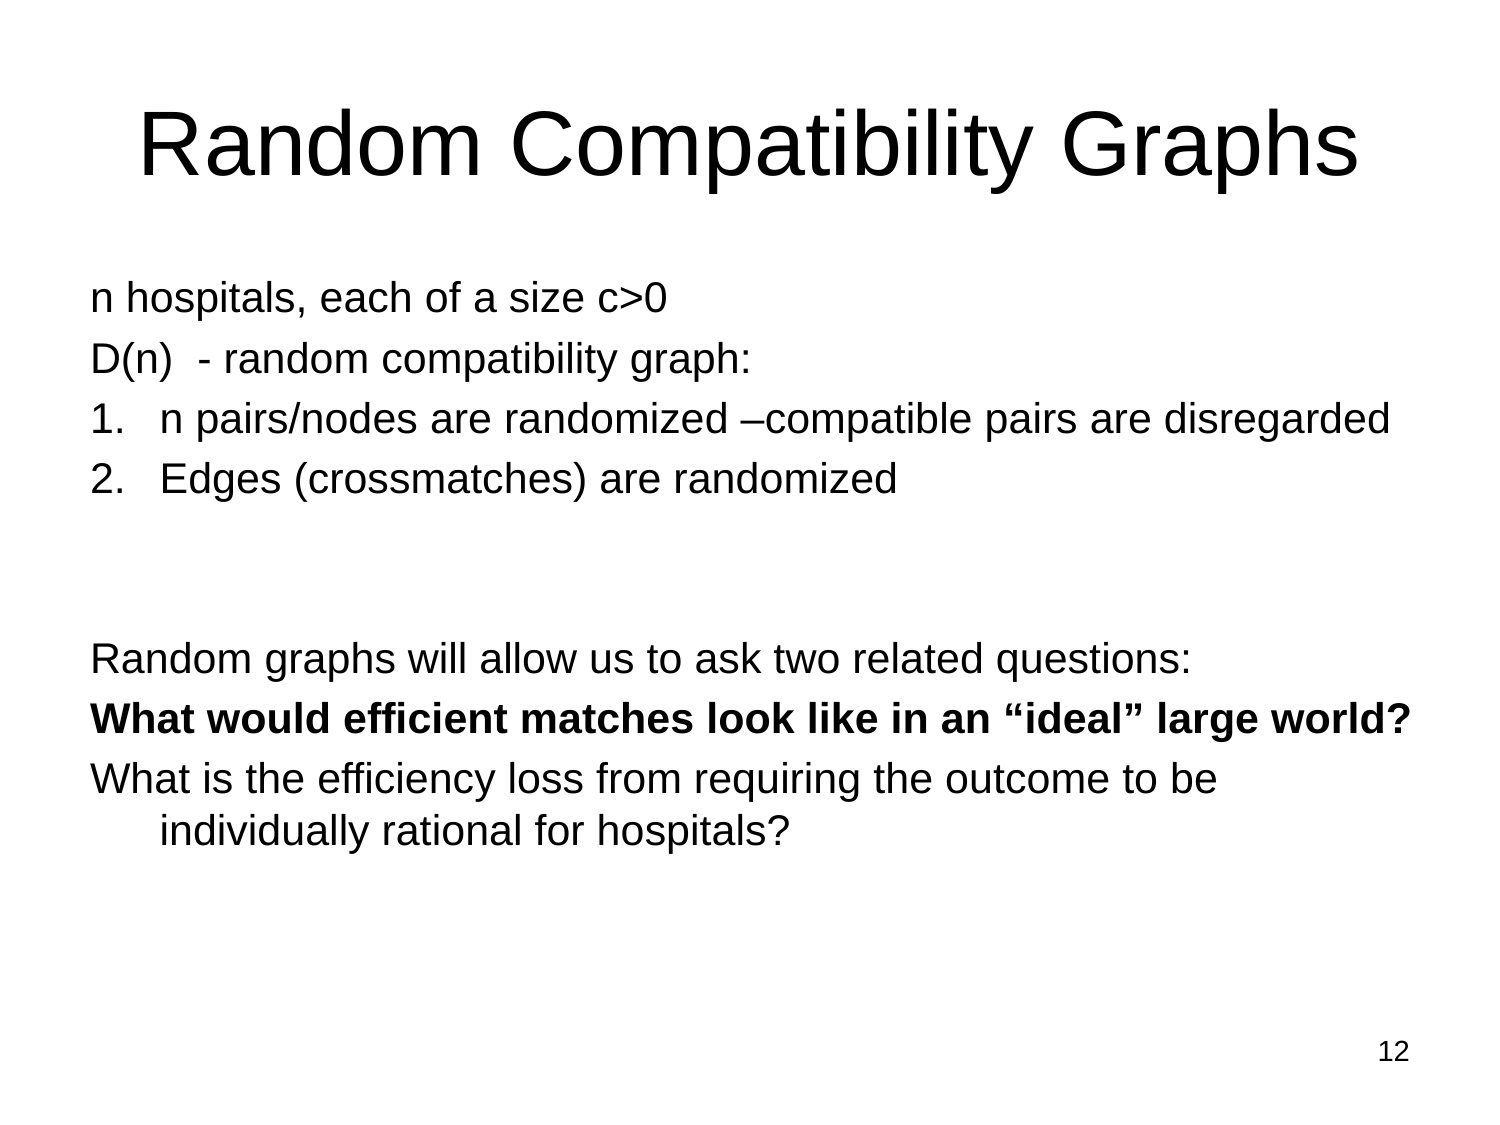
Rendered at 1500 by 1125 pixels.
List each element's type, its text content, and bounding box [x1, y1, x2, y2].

slide_number 12 [1074, 1024, 1426, 1103]
list n hospitals, each of a size c>0 D(n) - random compatibility graph: n pairs/nodes are randomized –compatible pairs are disregarded Edges (crossmatches) are randomized Random graphs will allow us to ask two related questions: What would efficient matches look like in an “ideal” large world? What is the efficiency loss from requiring the outcome to be individually rational for hospitals? [74, 262, 1463, 938]
title Random Compatibility Graphs [74, 44, 1426, 233]
